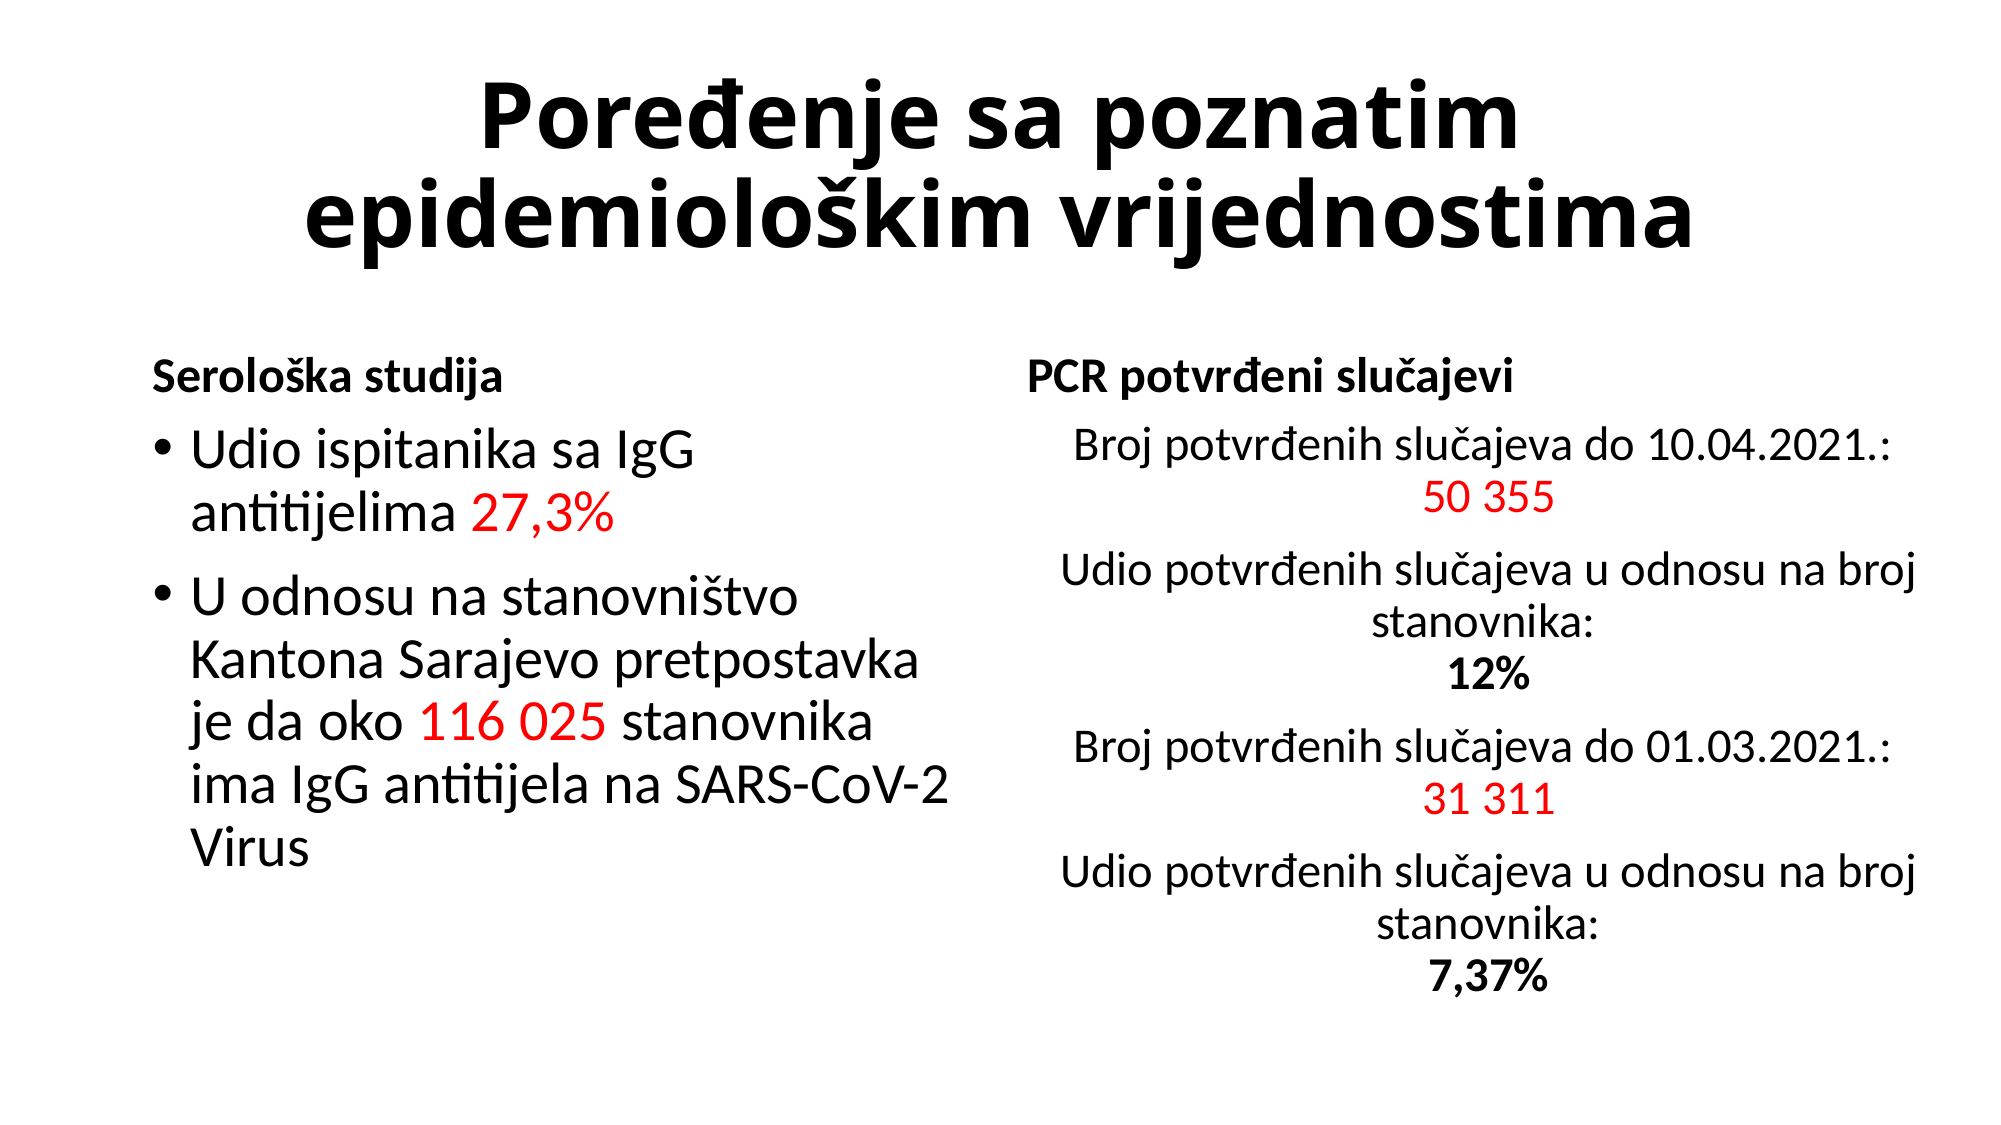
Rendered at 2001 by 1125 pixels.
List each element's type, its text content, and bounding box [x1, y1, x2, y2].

title Poređenje sa poznatim epidemiološkim vrijednostima [137, 59, 1863, 278]
list Udio ispitanika sa IgG antitijelima 27,3% U odnosu na stanovništvo Kantona Sarajevo pretpostavka je da oko 116 025 stanovnika ima IgG antitijela na SARS-CoV-2 Virus [137, 410, 984, 1016]
list PCR potvrđeni slučajevi [1012, 275, 1863, 410]
list Broj potvrđenih slučajeva do 10.04.2021.: 50 355 Udio potvrđenih slučajeva u odnosu na broj stanovnika: 12% Broj potvrđenih slučajeva do 01.03.2021.: 31 311 Udio potvrđenih slučajeva u odnosu na broj stanovnika: 7,37% [1012, 410, 1966, 1016]
list Serološka studija [137, 275, 984, 410]
